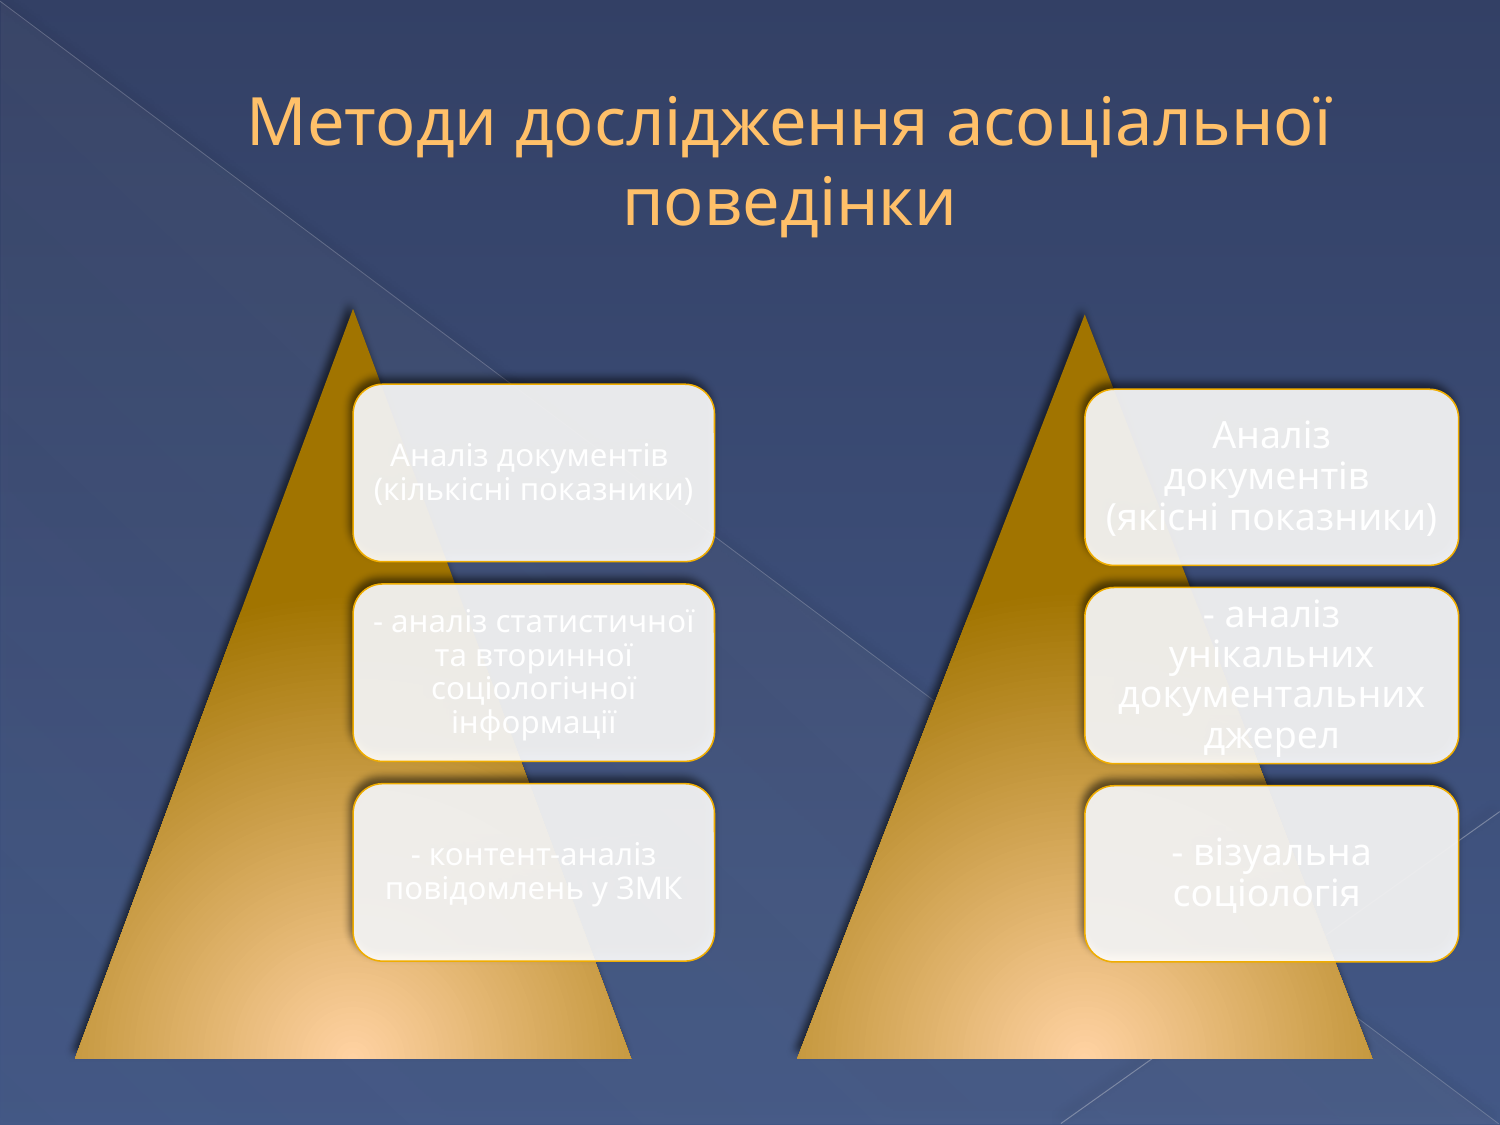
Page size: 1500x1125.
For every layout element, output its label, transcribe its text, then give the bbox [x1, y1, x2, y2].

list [74, 308, 715, 1060]
title Методи дослідження асоціальної поведінки [75, 43, 1425, 274]
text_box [796, 314, 1459, 1060]
